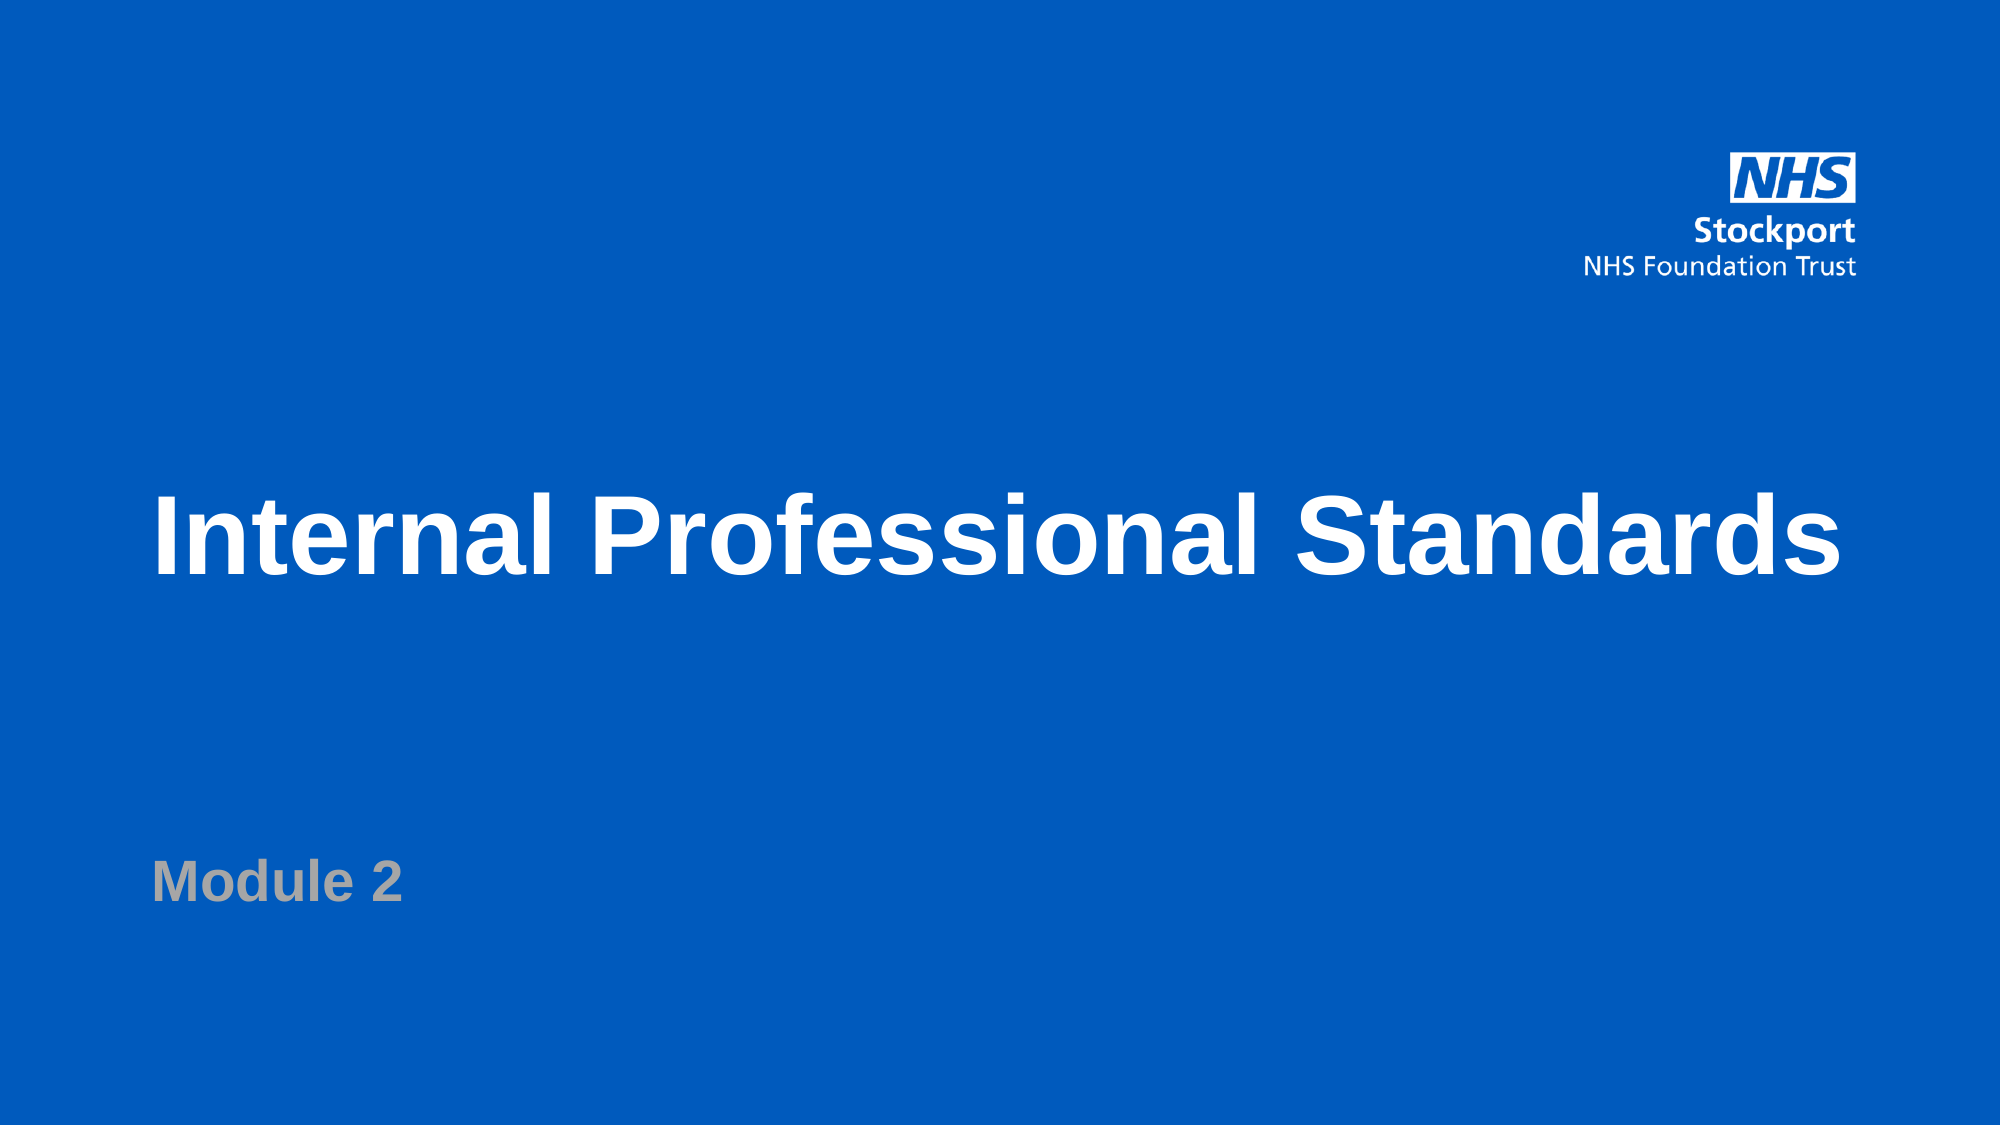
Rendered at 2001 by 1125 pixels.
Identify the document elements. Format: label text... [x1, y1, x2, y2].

title Internal Professional Standards [136, 138, 1862, 607]
list Module 2 [136, 752, 1862, 999]
